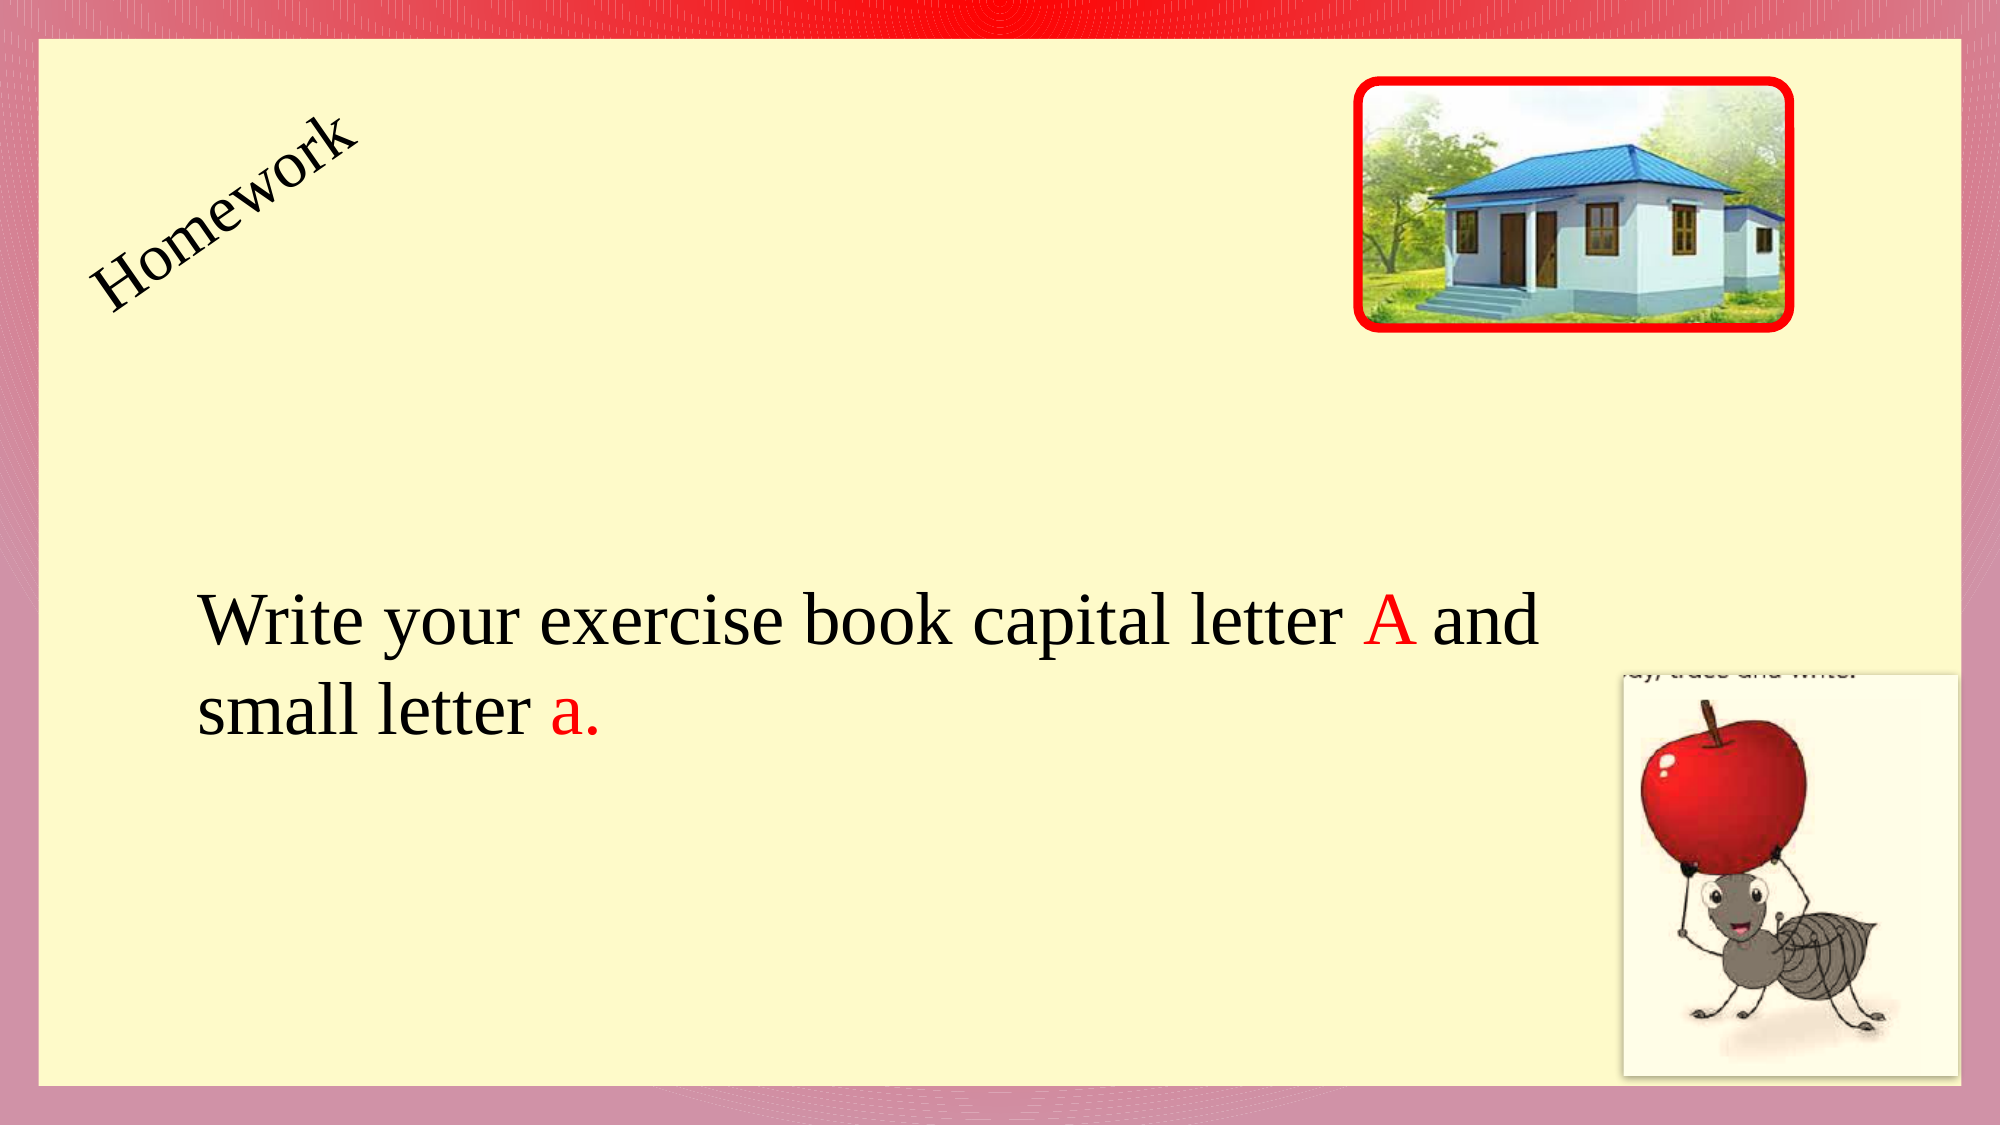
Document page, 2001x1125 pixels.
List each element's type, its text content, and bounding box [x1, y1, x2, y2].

text_box Homework [57, 59, 403, 340]
text_box Write your exercise book capital letter A and small letter a. [182, 562, 1667, 758]
picture [1357, 80, 1790, 328]
picture [1623, 675, 1958, 1076]
